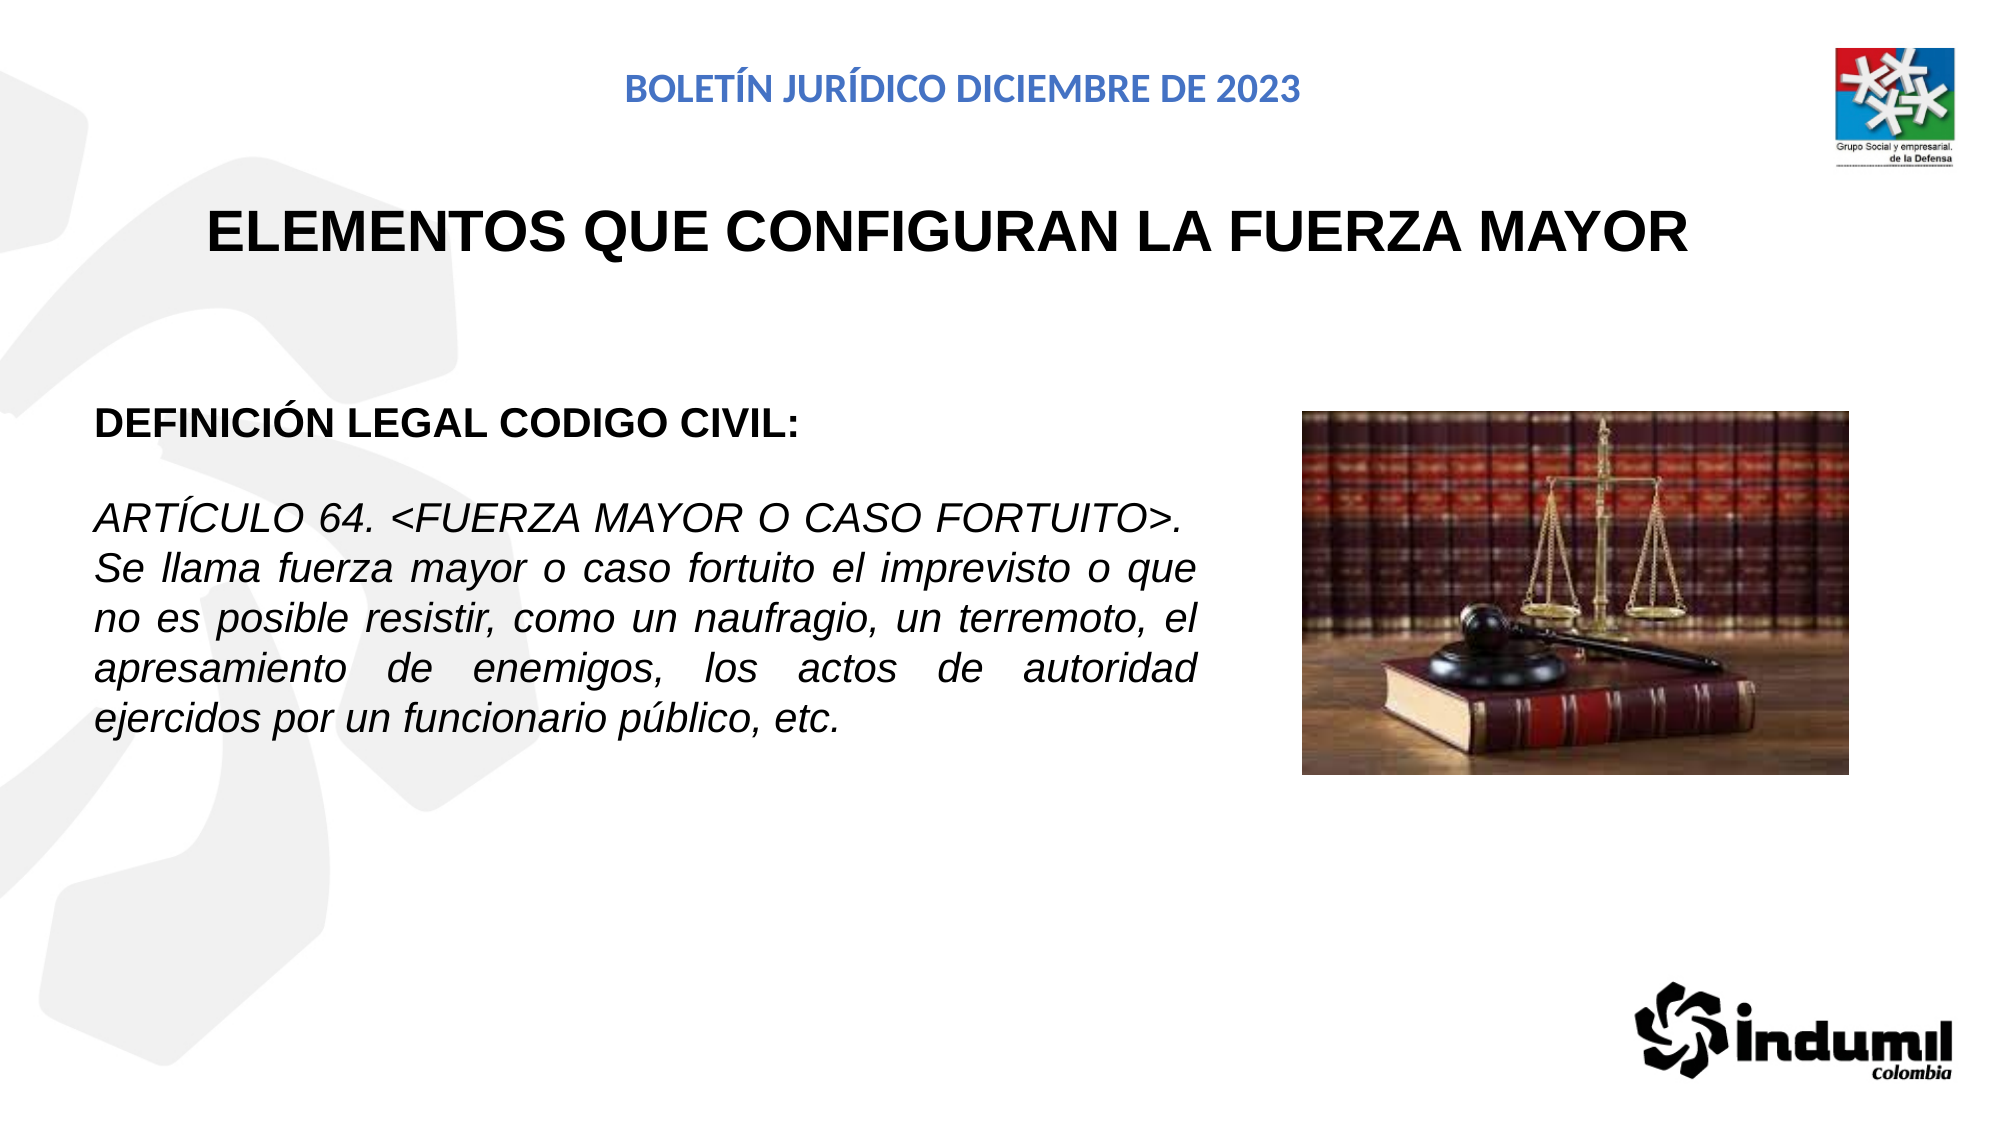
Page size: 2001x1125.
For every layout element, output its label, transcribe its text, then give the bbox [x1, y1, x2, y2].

text_box ELEMENTOS QUE CONFIGURAN LA FUERZA MAYOR [79, 185, 1818, 271]
text_box BOLETÍN JURÍDICO DICIEMBRE DE 2023 [609, 53, 1317, 119]
text_box DEFINICIÓN LEGAL CODIGO CIVIL: ARTÍCULO 64. <FUERZA MAYOR O CASO FORTUITO>. Se llama fuerza mayor o caso fortuito el imprevisto o que no es posible resistir, como un naufragio, un terremoto, el apresamiento de enemigos, los actos de autoridad ejercidos por un funcionario público, etc. [79, 388, 1213, 748]
picture [0, 0, 2000, 1125]
